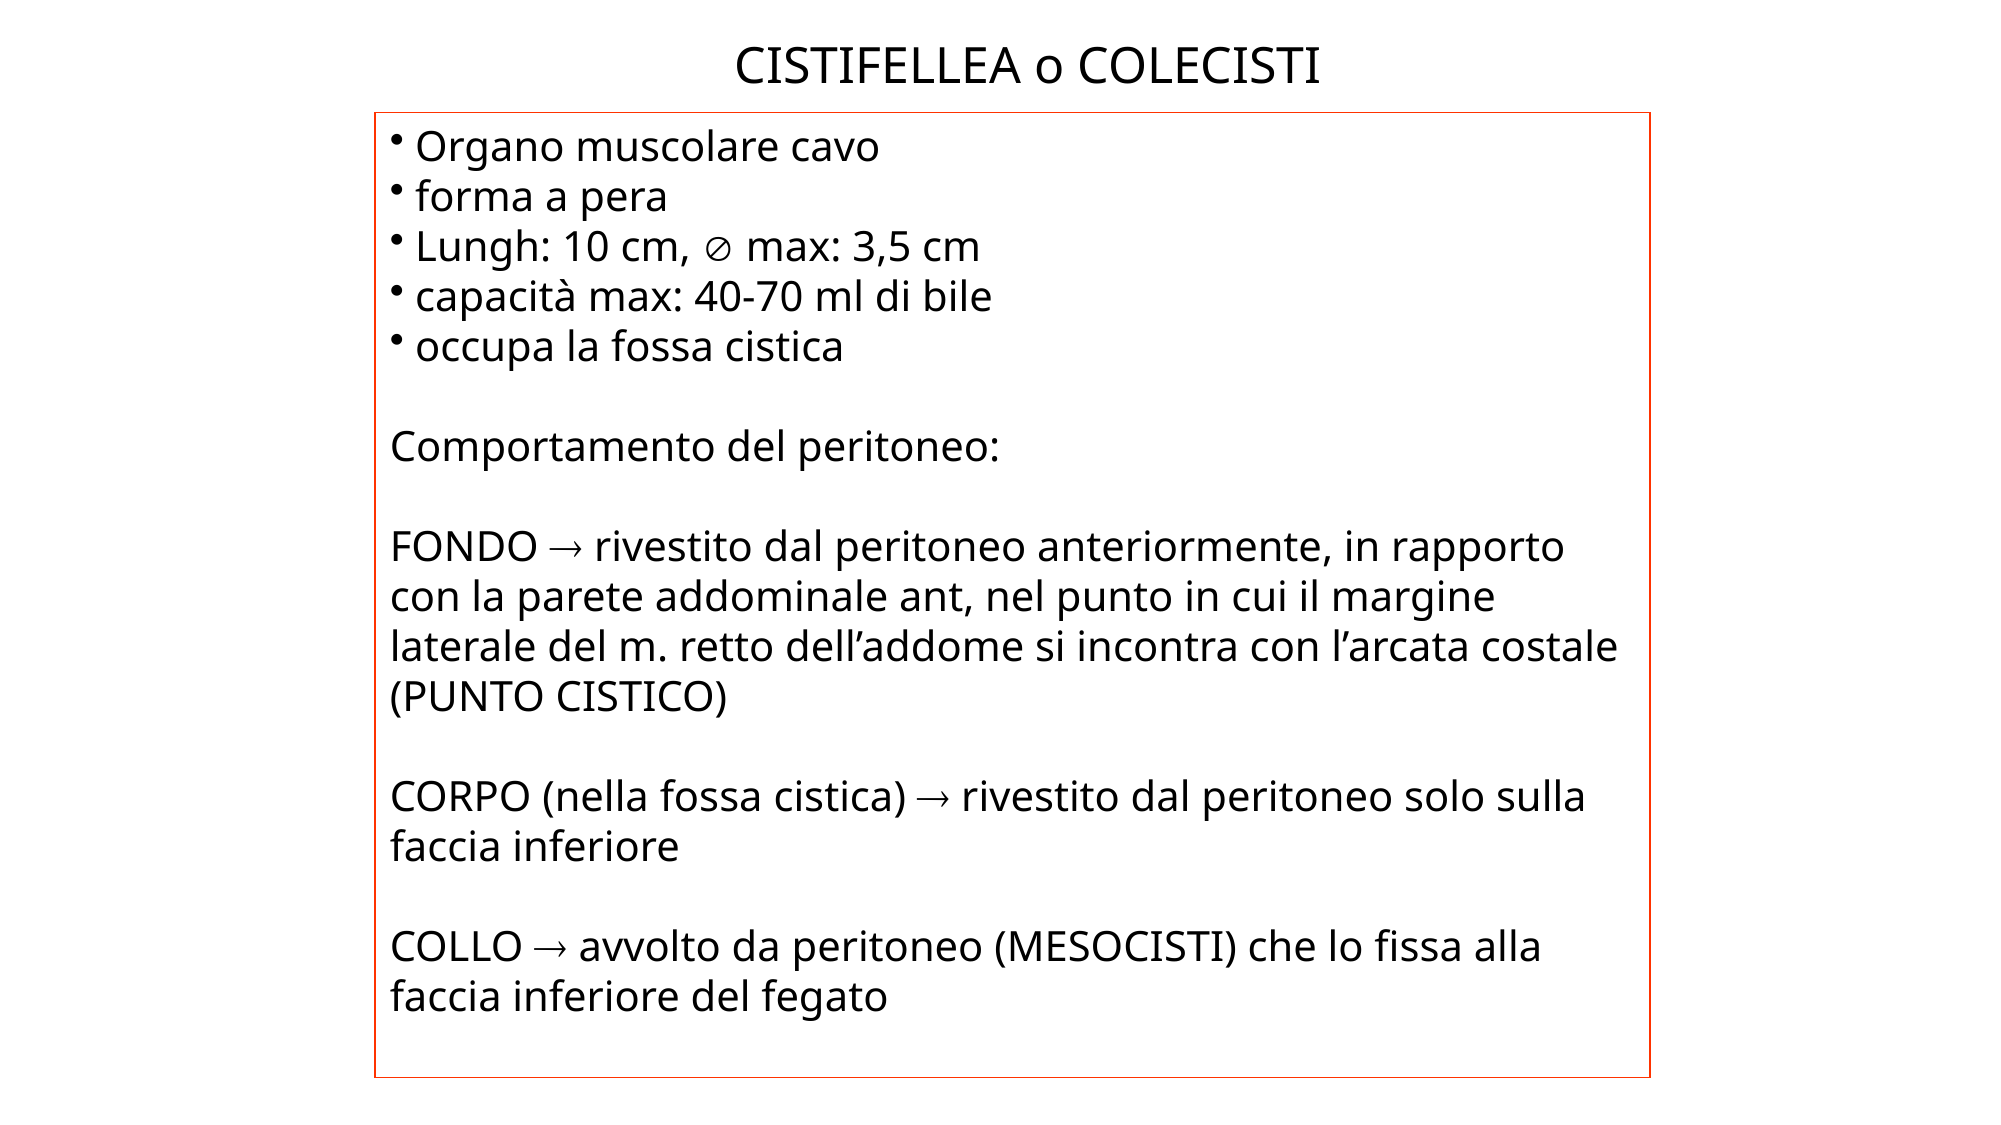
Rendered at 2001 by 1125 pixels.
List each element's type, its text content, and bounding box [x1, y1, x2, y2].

text_box CISTIFELLEA o COLECISTI [719, 25, 1337, 101]
text_box Organo muscolare cavo forma a pera Lungh: 10 cm,  max: 3,5 cm capacità max: 40-70 ml di bile occupa la fossa cistica Comportamento del peritoneo: FONDO  rivestito dal peritoneo anteriormente, in rapporto con la parete addominale ant, nel punto in cui il margine laterale del m. retto dell’addome si incontra con l’arcata costale (PUNTO CISTICO) CORPO (nella fossa cistica)  rivestito dal peritoneo solo sulla faccia inferiore COLLO  avvolto da peritoneo (MESOCISTI) che lo fissa alla faccia inferiore del fegato [374, 112, 1650, 1078]
